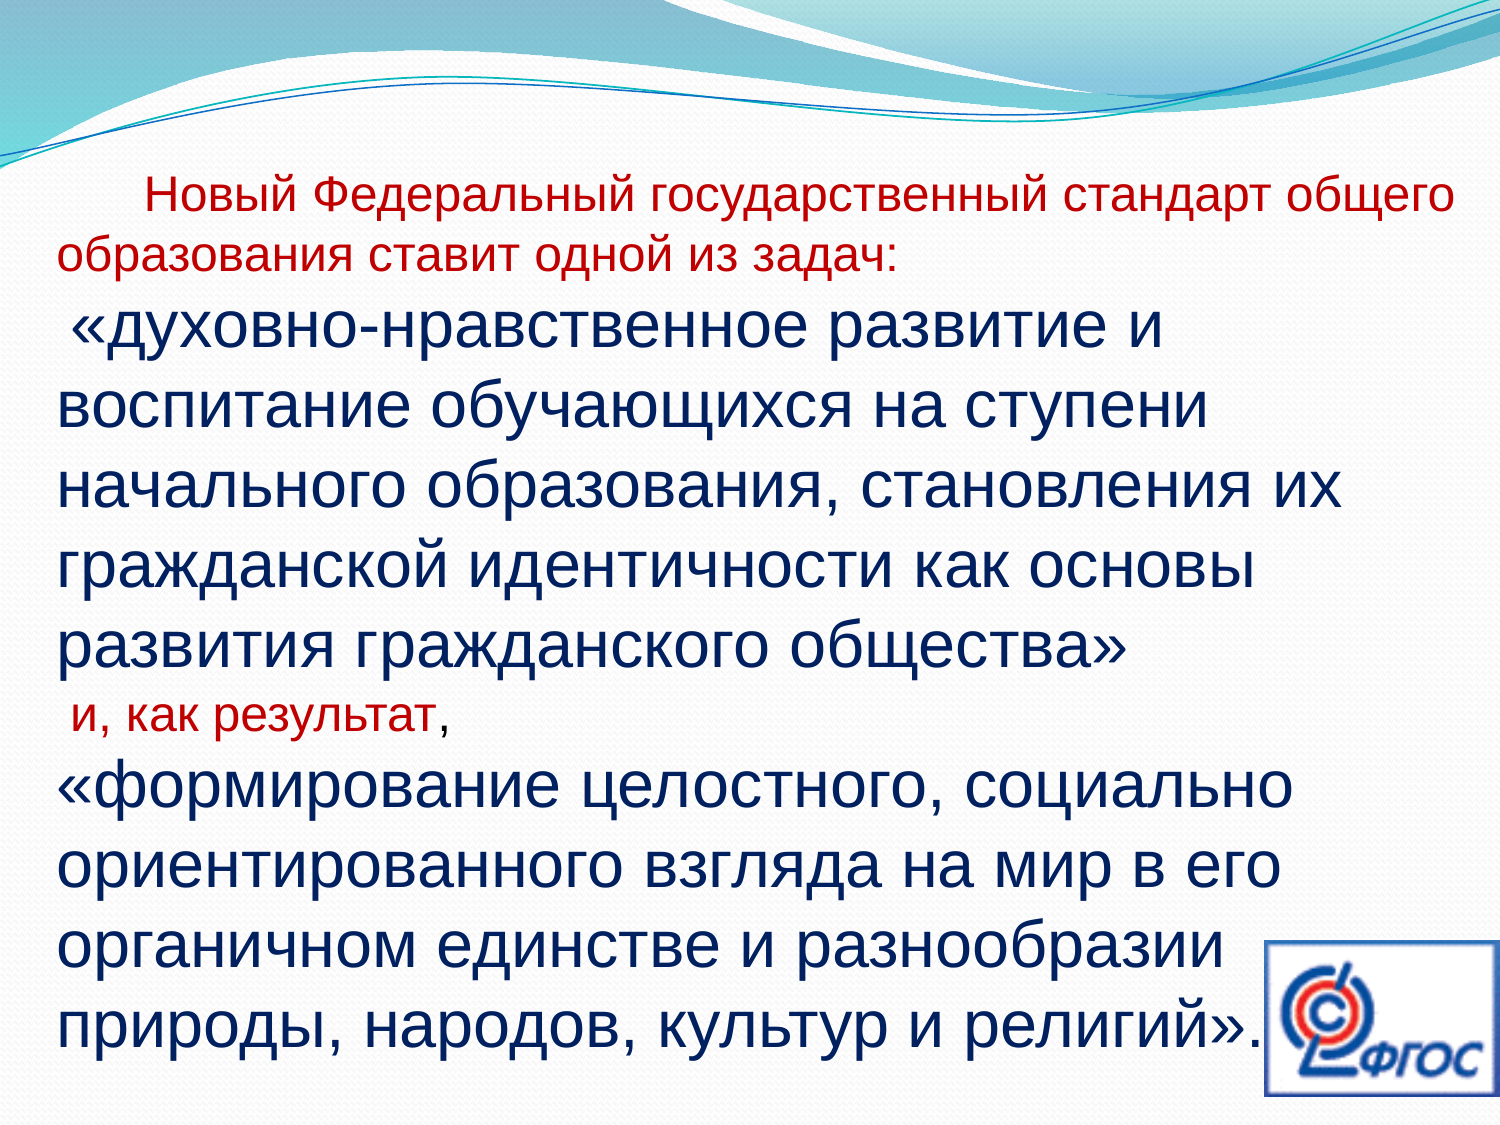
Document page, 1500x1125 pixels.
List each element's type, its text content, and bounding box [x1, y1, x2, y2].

text_box Новый Федеральный государственный стандарт общего образования ставит одной из задач: «духовно-нравственное развитие и воспитание обучающихся на ступени начального образования, становления их гражданской идентичности как основы развития гражданского общества» и, как результат, «формирование целостного, социально ориентированного взгляда на мир в его органичном единстве и разнообразии природы, народов, культур и религий». [41, 153, 1500, 1069]
picture [1263, 940, 1500, 1098]
